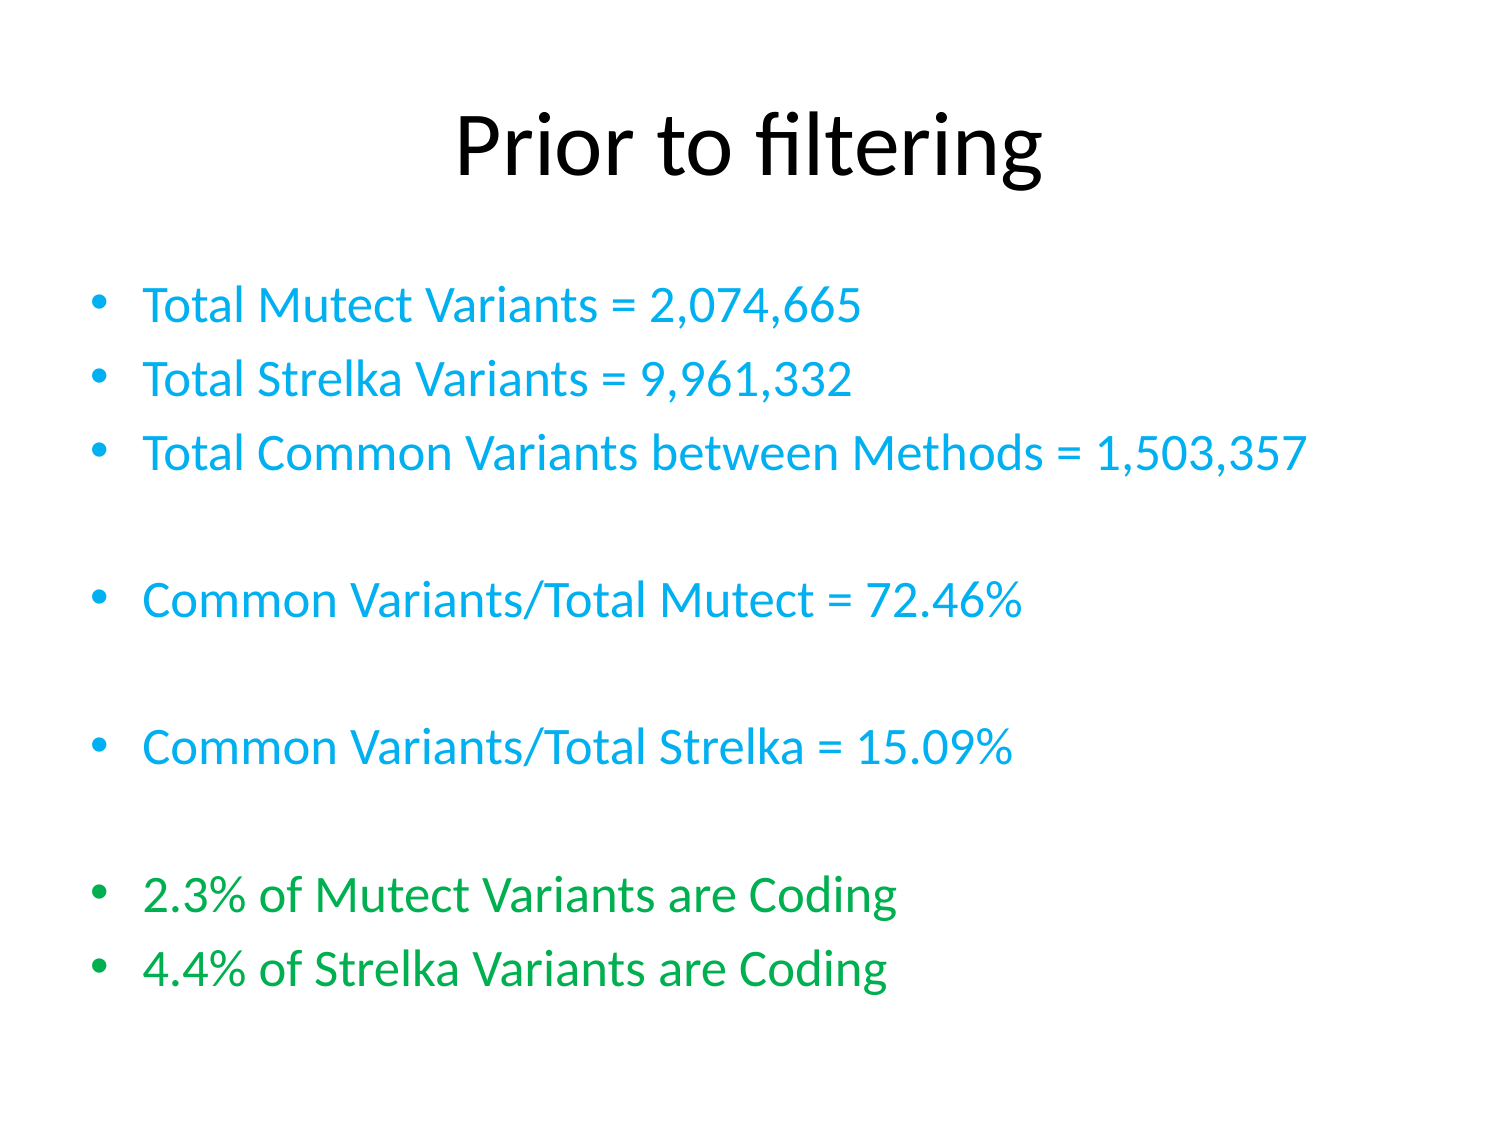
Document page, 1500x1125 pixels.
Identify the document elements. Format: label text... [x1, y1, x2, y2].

title Prior to filtering [75, 45, 1425, 233]
list Total Mutect Variants = 2,074,665 Total Strelka Variants = 9,961,332 Total Common Variants between Methods = 1,503,357 Common Variants/Total Mutect = 72.46% Common Variants/Total Strelka = 15.09% 2.3% of Mutect Variants are Coding 4.4% of Strelka Variants are Coding [75, 262, 1425, 1005]
